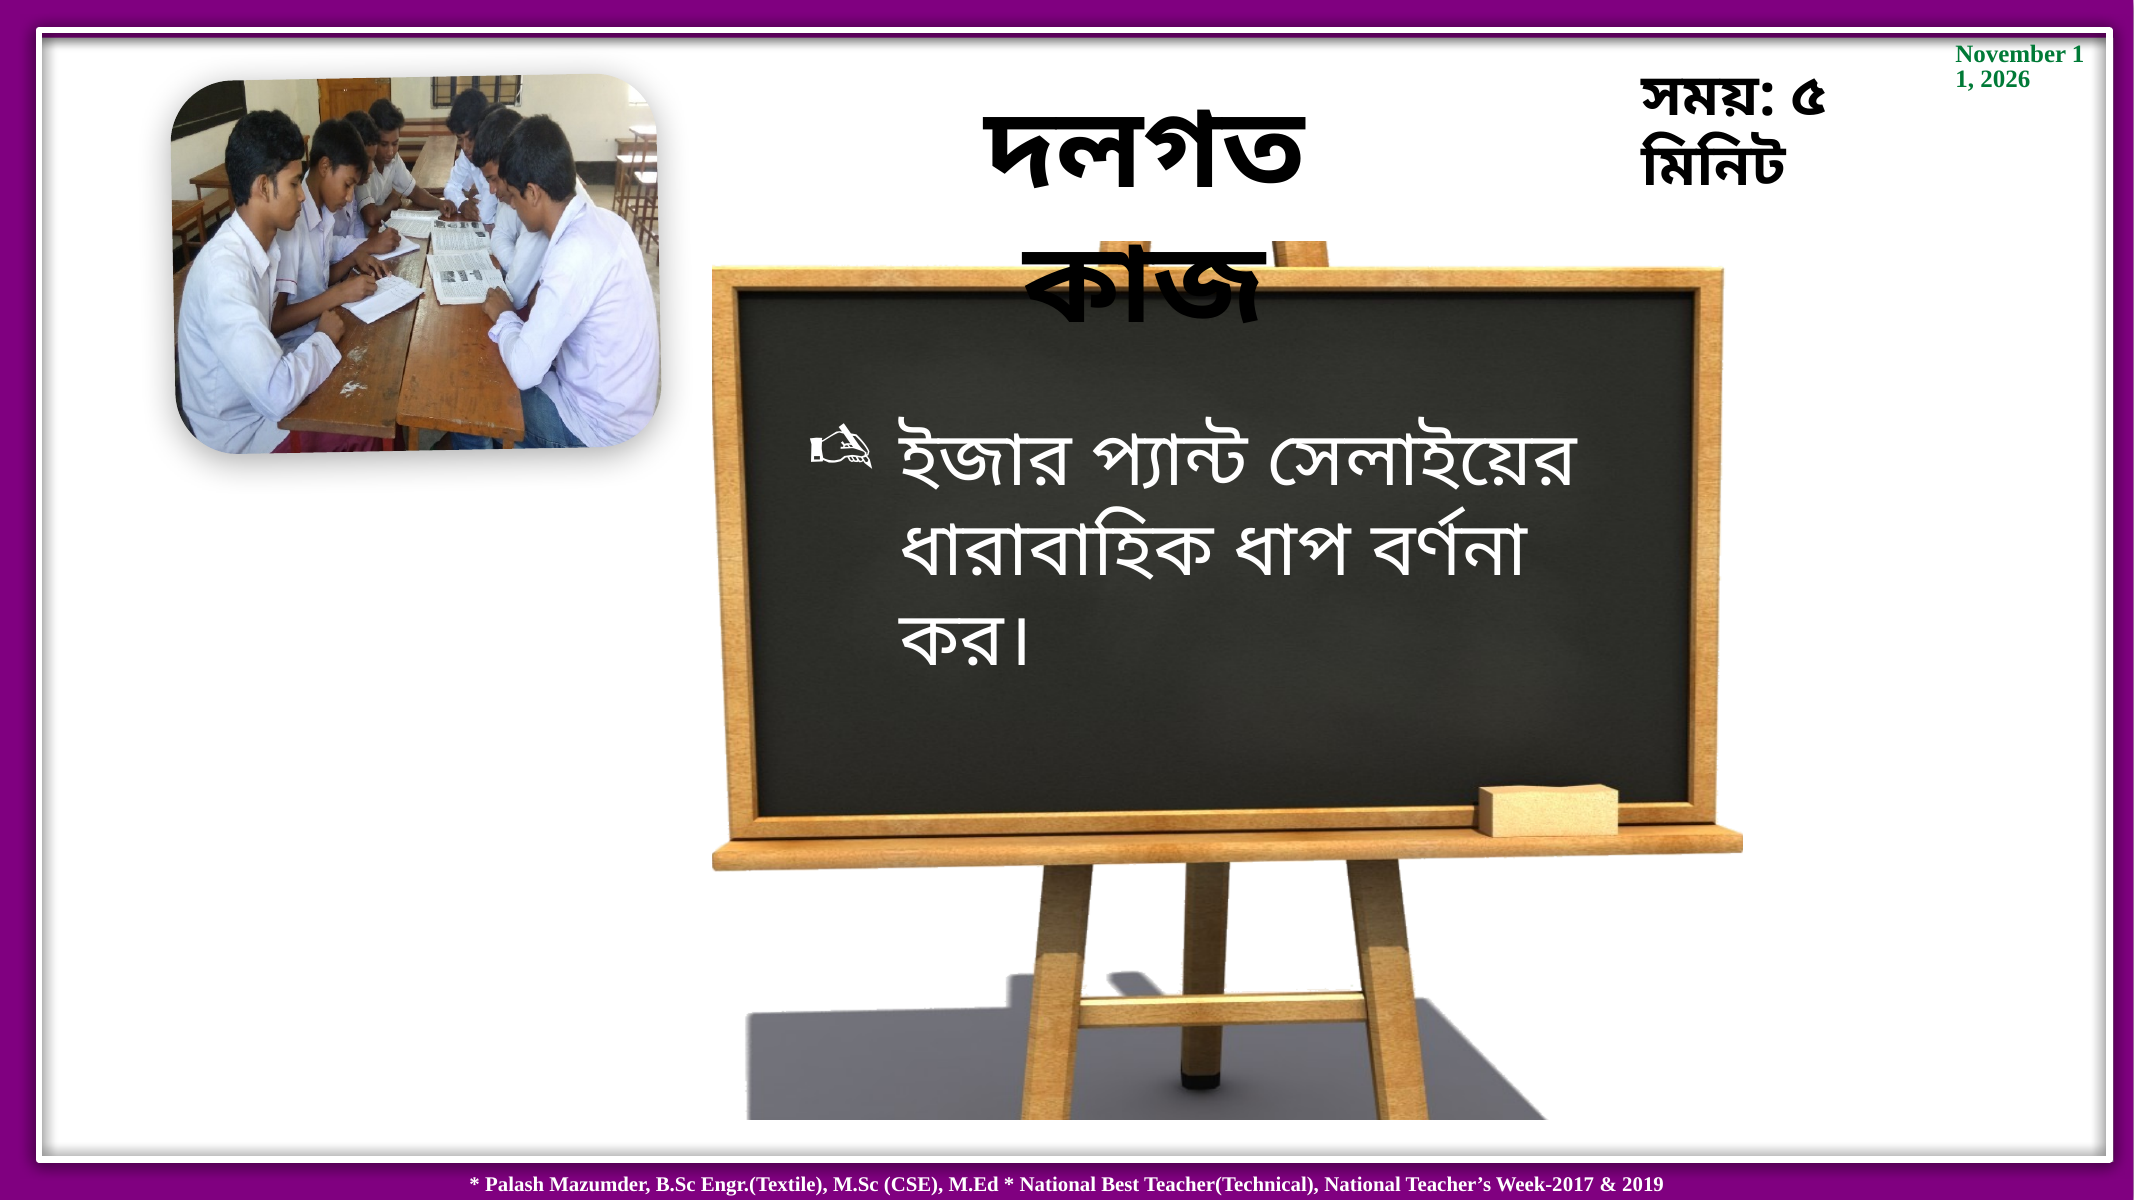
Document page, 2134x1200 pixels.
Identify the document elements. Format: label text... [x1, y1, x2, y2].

text_box সময়: ৫ মিনিট [1626, 49, 1962, 205]
picture [170, 73, 662, 454]
picture [711, 241, 1744, 1121]
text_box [857, 65, 1406, 220]
